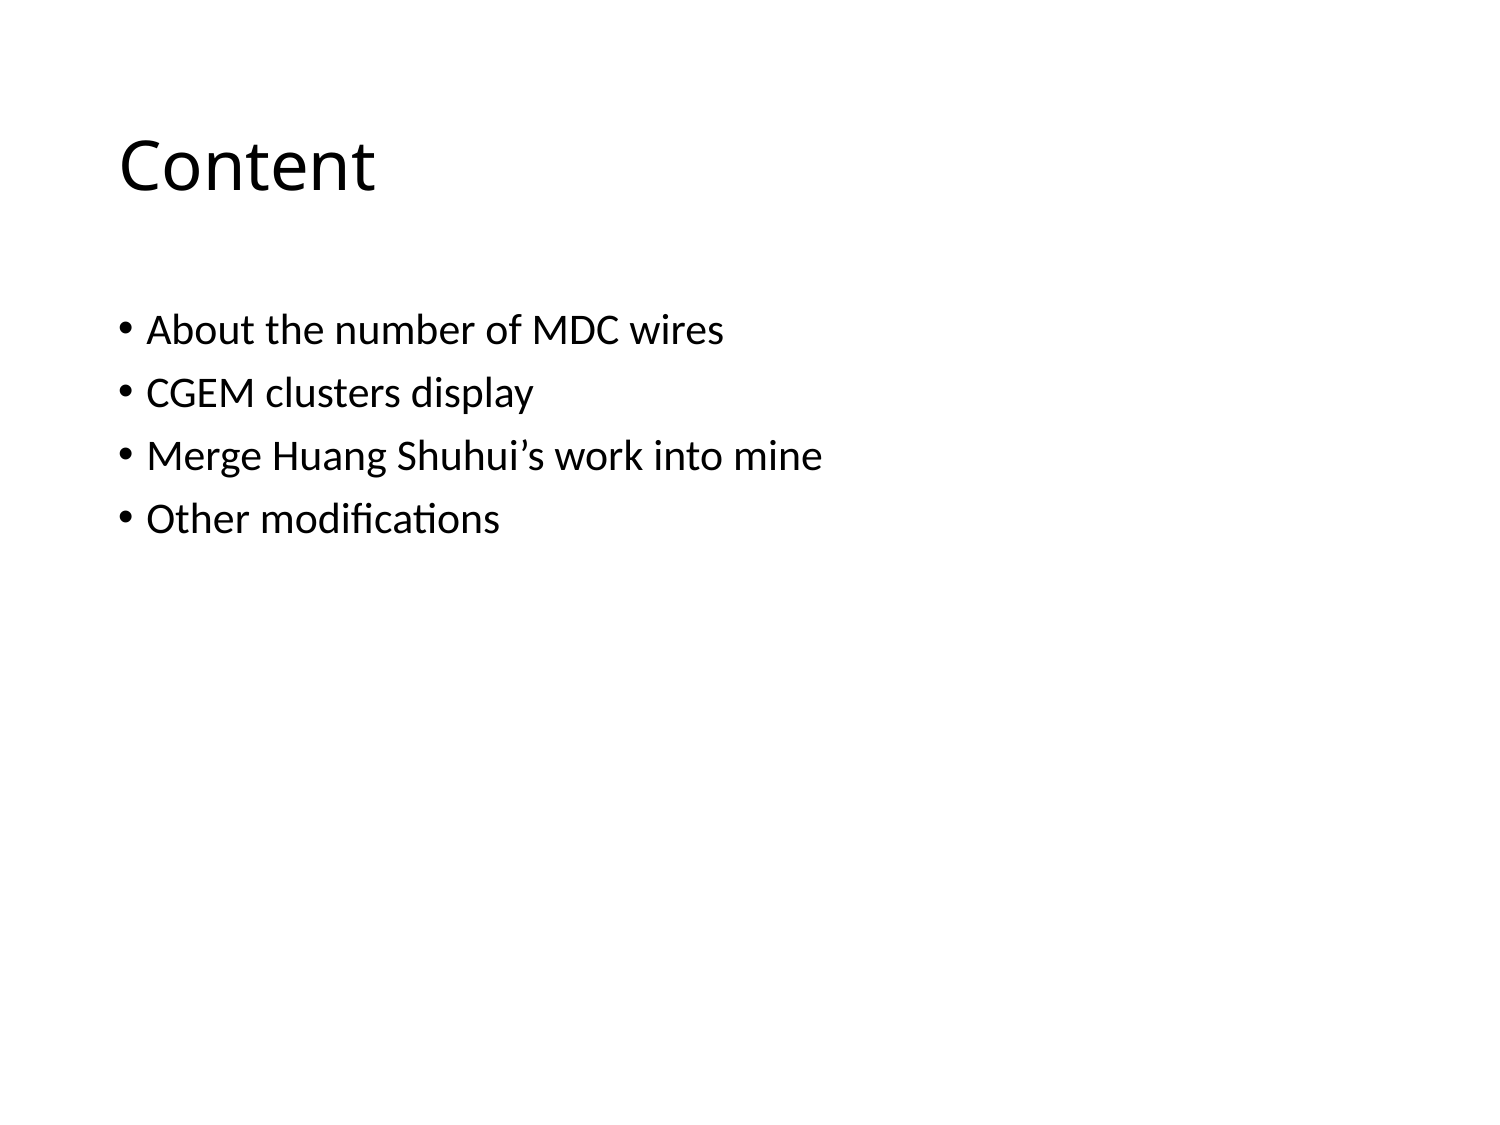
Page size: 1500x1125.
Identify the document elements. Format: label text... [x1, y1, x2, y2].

list About the number of MDC wires CGEM clusters display Merge Huang Shuhui’s work into mine Other modifications [103, 299, 1397, 1014]
title Content [103, 59, 1397, 278]
